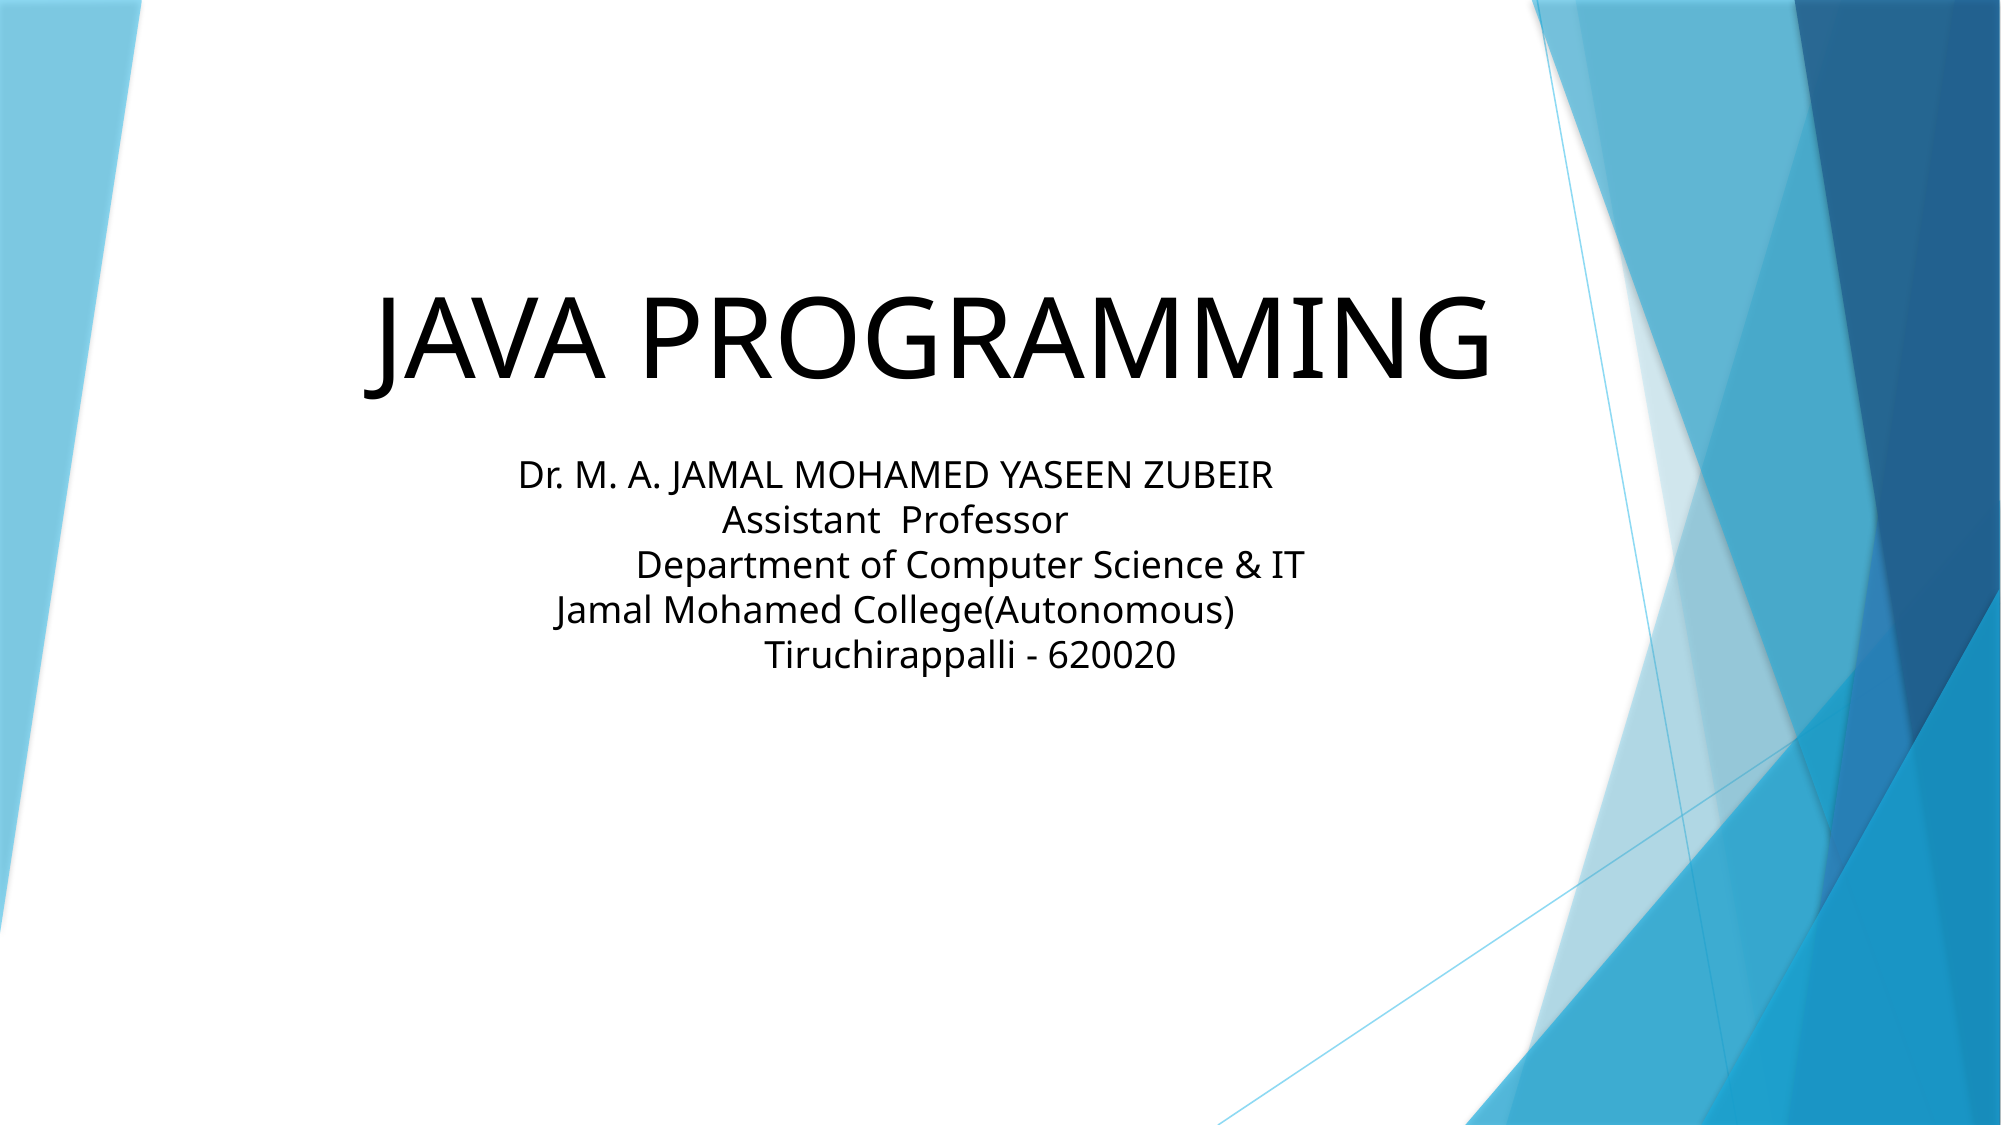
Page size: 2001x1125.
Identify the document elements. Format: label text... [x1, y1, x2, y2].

text_box Dr. M. A. JAMAL MOHAMED YASEEN ZUBEIR Assistant Professor Department of Computer Science & IT Jamal Mohamed College(Autonomous) Tiruchirappalli - 620020 [454, 443, 1338, 729]
title JAVA PROGRAMMING [236, 138, 1511, 409]
